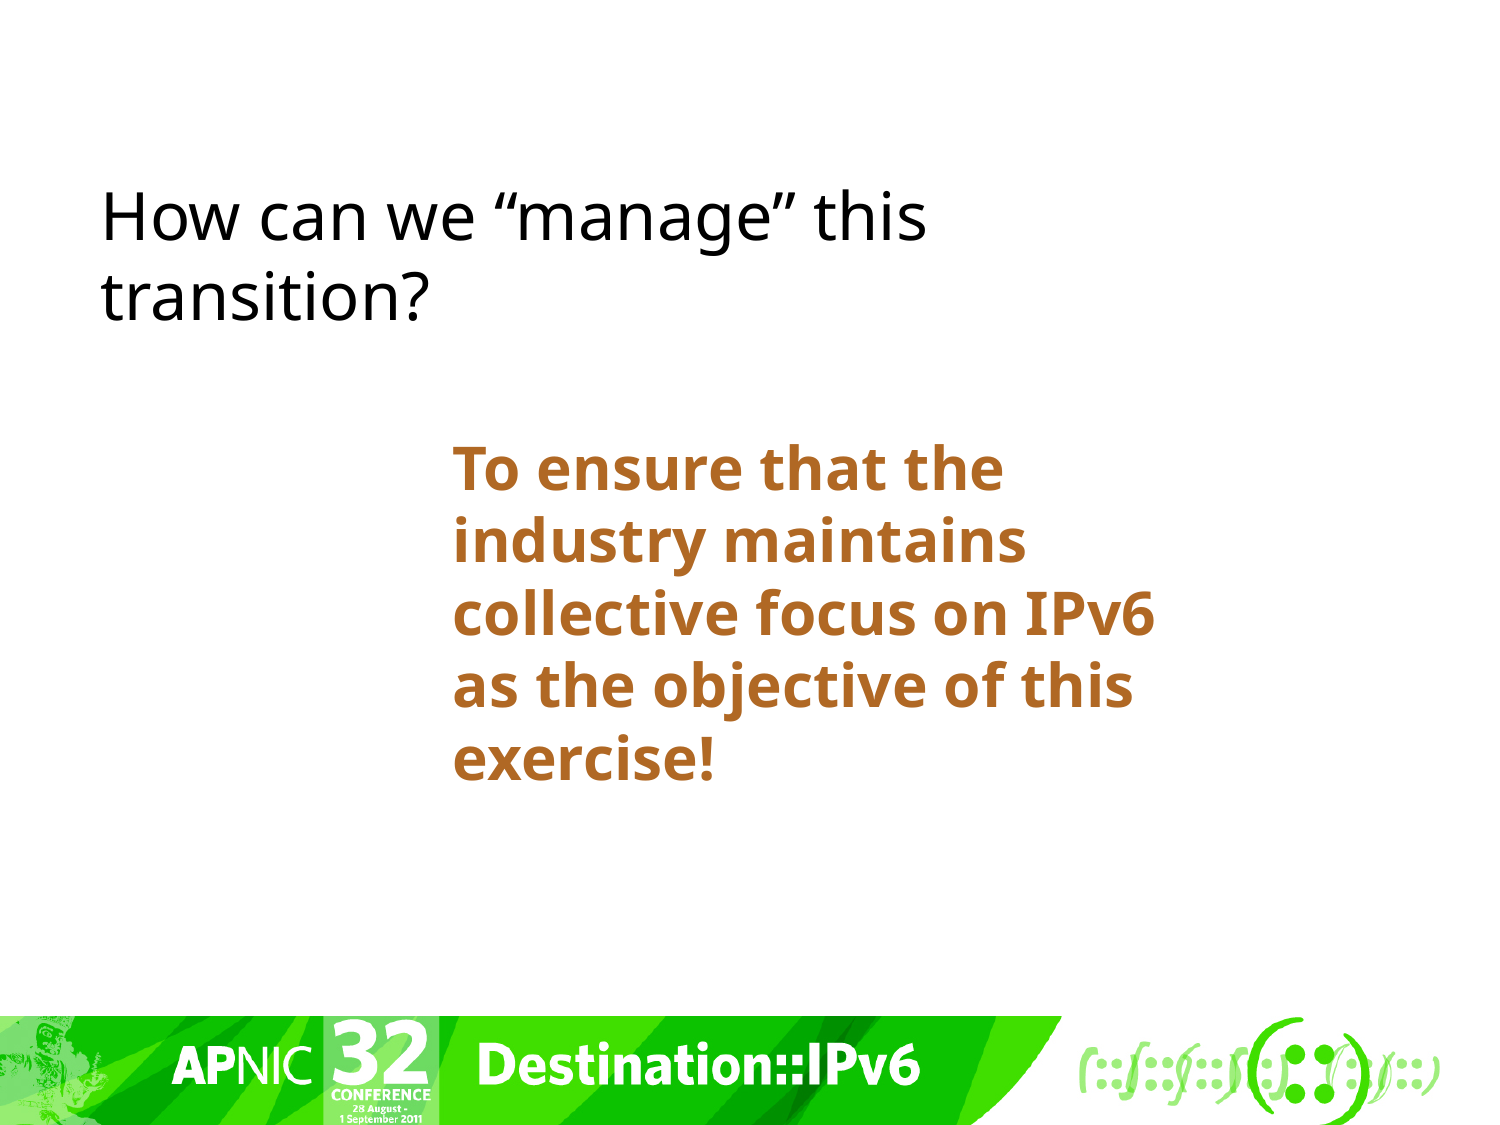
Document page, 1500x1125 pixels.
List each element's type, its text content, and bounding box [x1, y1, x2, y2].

list How can we “manage” this transition? [85, 166, 1104, 359]
picture [0, 1016, 1500, 1125]
text_box To ensure that the industry maintains collective focus on IPv6 as the objective of this exercise! [439, 423, 1222, 800]
